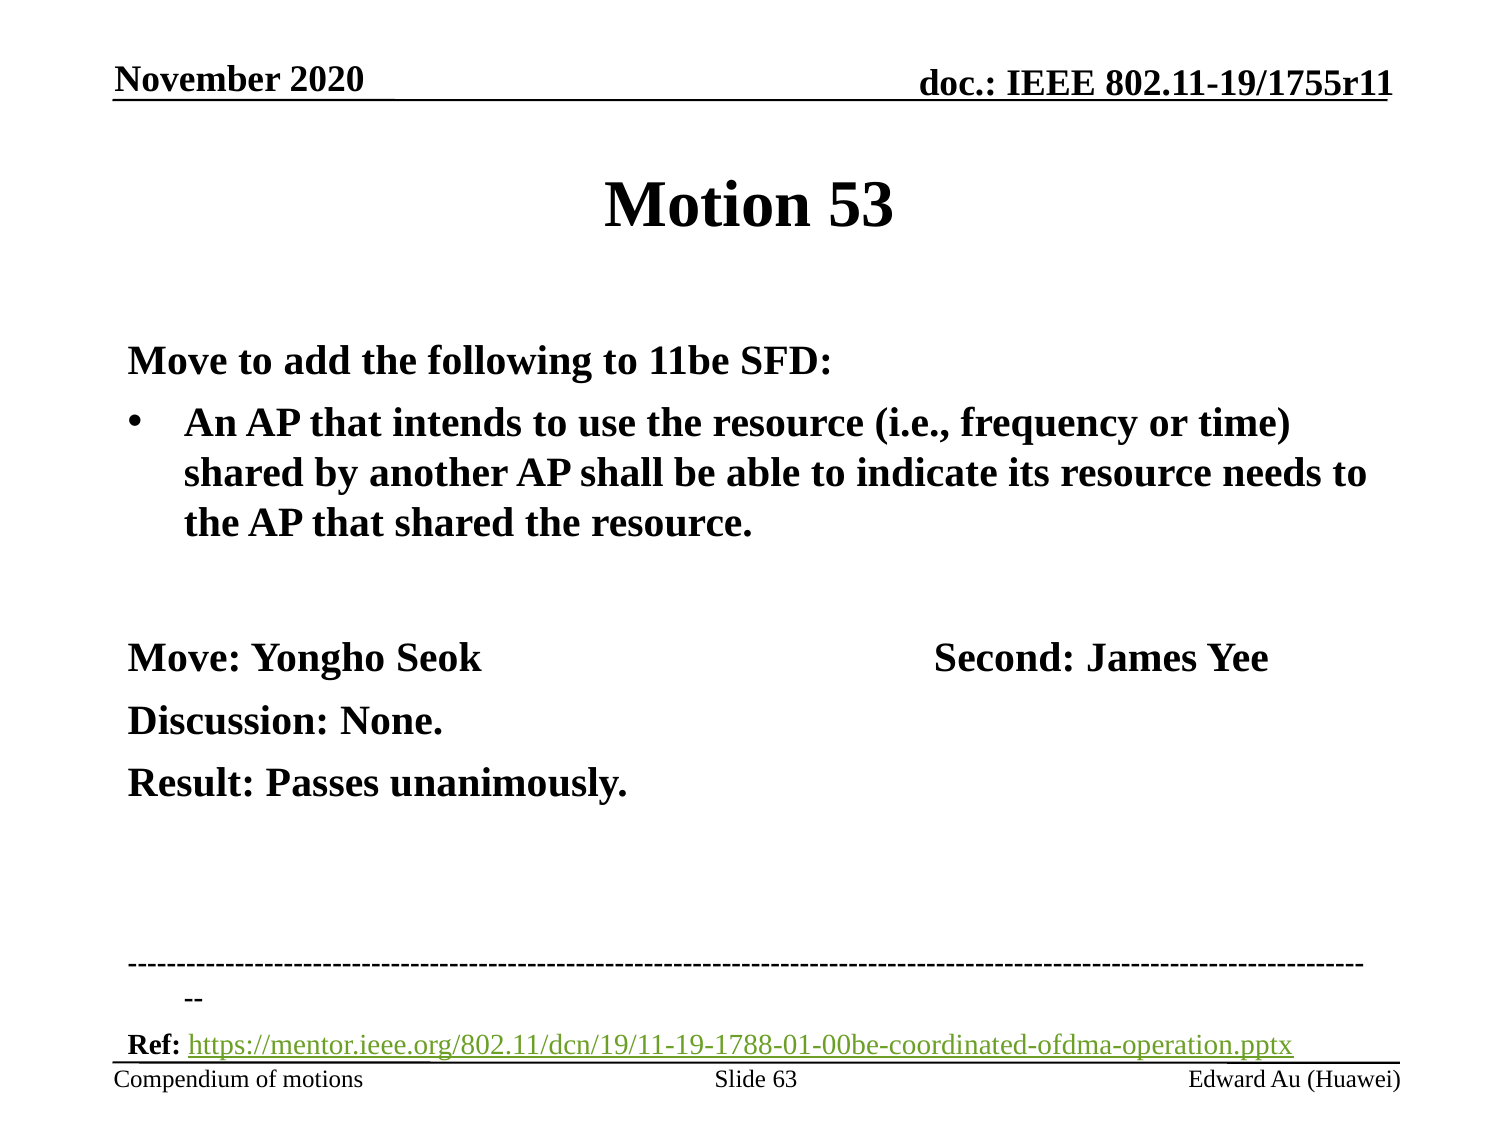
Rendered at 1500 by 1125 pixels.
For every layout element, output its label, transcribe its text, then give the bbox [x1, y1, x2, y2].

slide_number Slide 63 [712, 1061, 800, 1123]
footer Edward Au (Huawei) [878, 1061, 1402, 1093]
list Move to add the following to 11be SFD: An AP that intends to use the resource (i.e., frequency or time) shared by another AP shall be able to indicate its resource needs to the AP that shared the resource. Move: Yongho Seok Second: James Yee Discussion: None. Result: Passes unanimously. --------------------------------------------------------------------------------------------------------------------------------- Ref: https://mentor.ieee.org/802.11/dcn/19/11-19-1788-01-00be-coordinated-ofdma-operation.pptx [112, 324, 1388, 1063]
title Motion 53 [112, 112, 1388, 288]
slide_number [114, 54, 423, 100]
